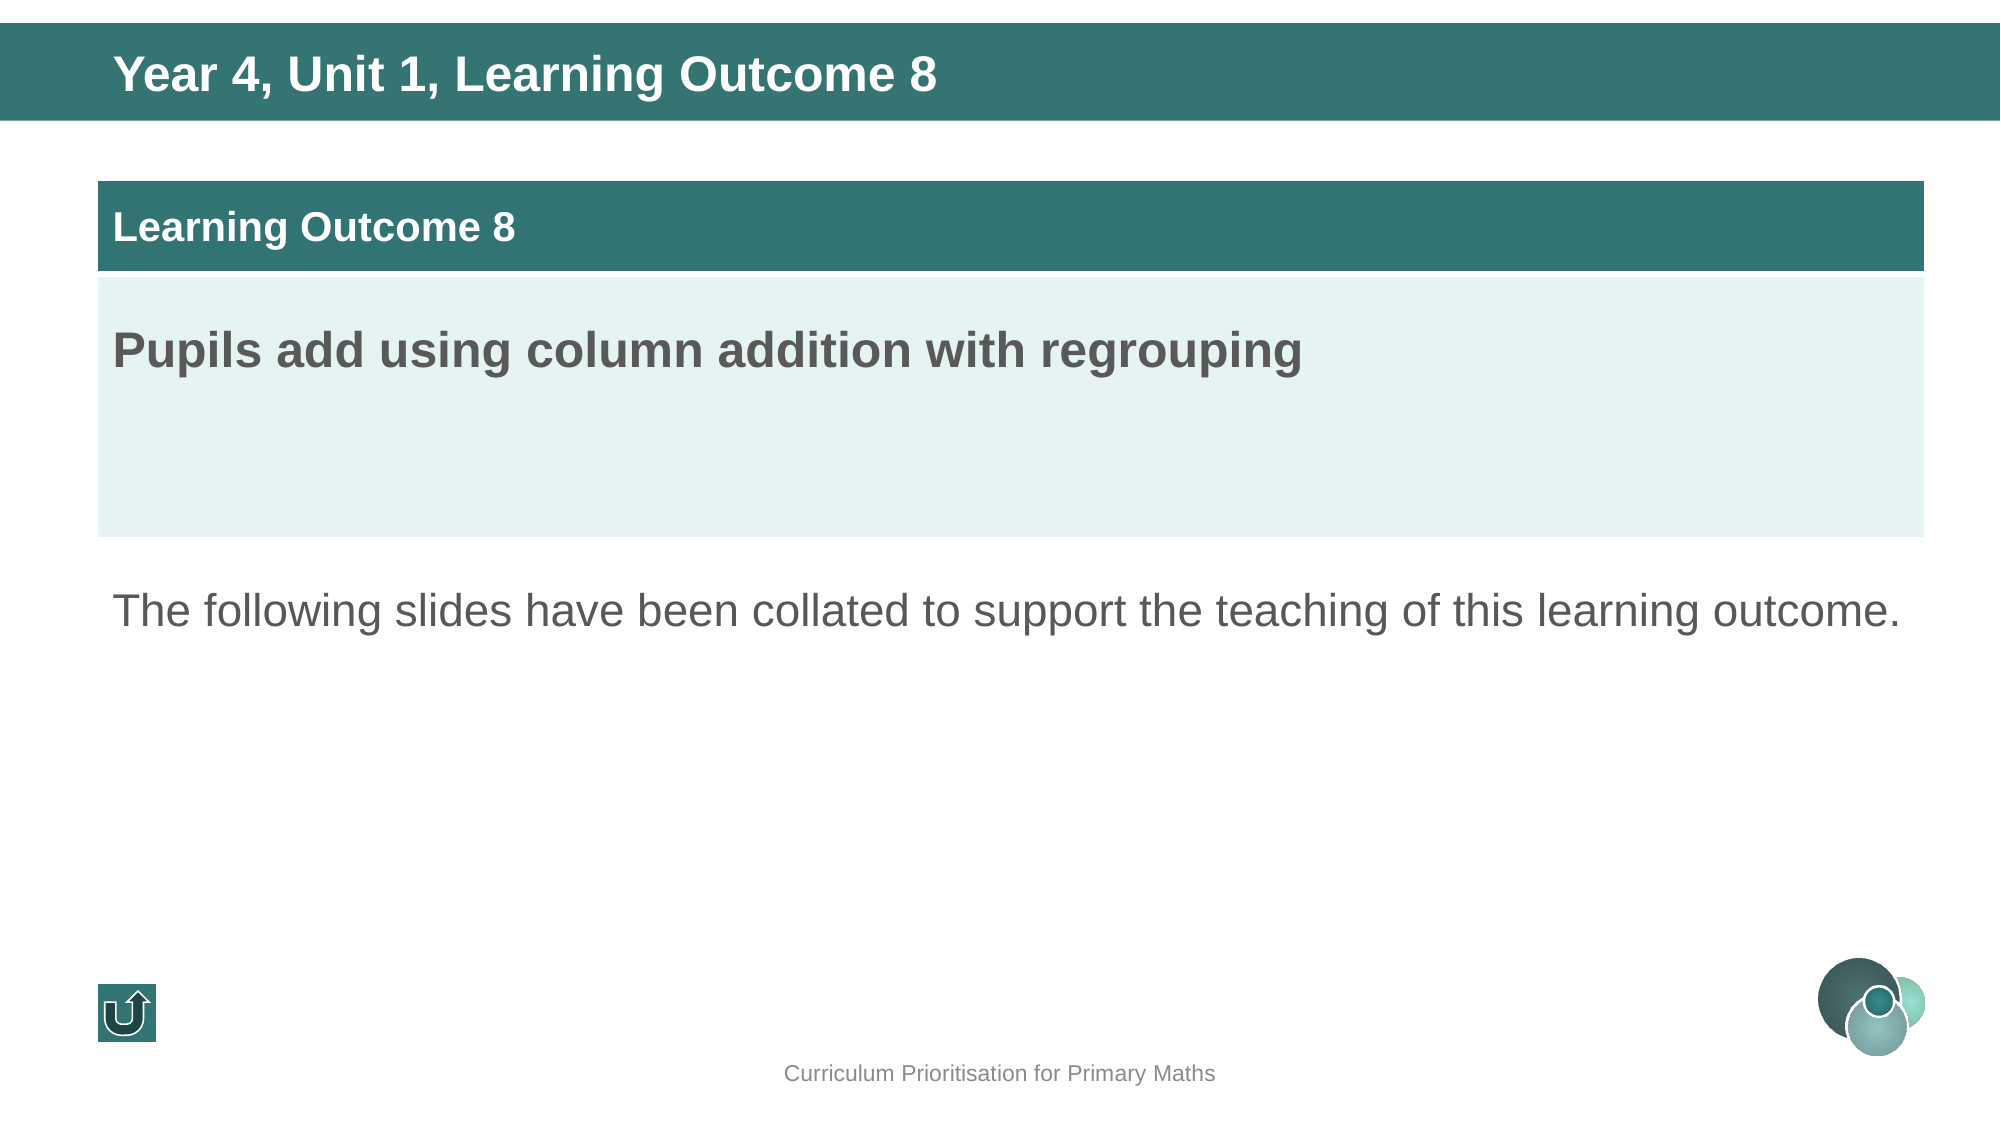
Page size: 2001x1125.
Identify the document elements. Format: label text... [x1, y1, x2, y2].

text_box [96, 983, 157, 1044]
text_box Year 4, Unit 1, Learning Outcome 8 [97, 40, 1945, 111]
table_cell Pupils add using column addition with regrouping [98, 277, 1924, 537]
table_header Learning Outcome 8 [98, 181, 1924, 271]
picture [1818, 958, 1925, 1042]
text_box The following slides have been collated to support the teaching of this learning outcome. [97, 562, 1925, 677]
footer Curriculum Prioritisation for Primary Maths [0, 1042, 2000, 1103]
